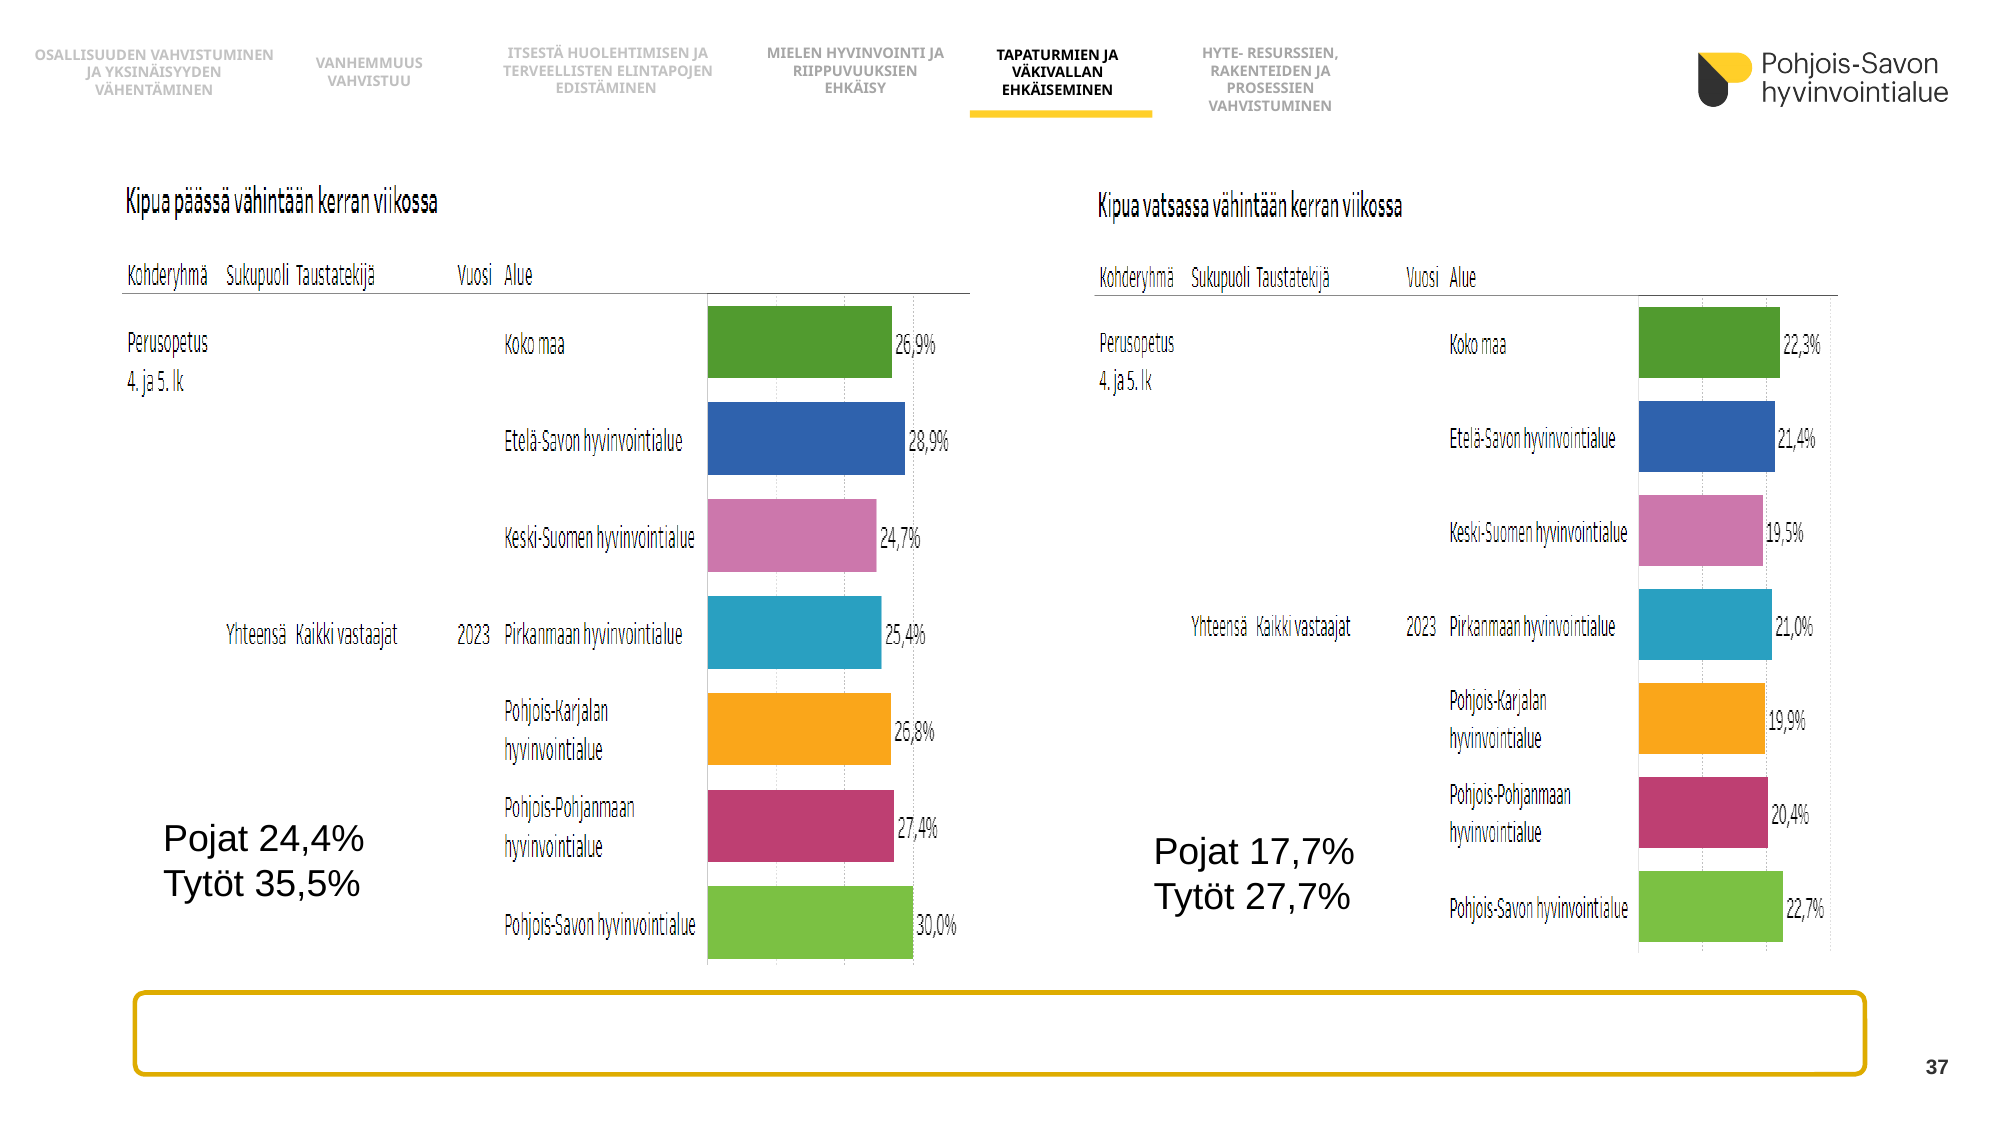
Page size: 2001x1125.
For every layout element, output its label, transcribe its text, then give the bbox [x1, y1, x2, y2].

text_box MIELEN HYVINVOINTI JA RIIPPUVUUKSIEN EHKÄISY [759, 43, 951, 97]
slide_number 37 [1498, 1036, 1949, 1097]
text_box VANHEMMUUS VAHVISTUU [277, 53, 462, 90]
picture [1698, 52, 1948, 107]
picture [1090, 174, 1838, 953]
text_box [1091, 346, 1968, 1009]
text_box TAPATURMIEN JA VÄKIVALLAN EHKÄISEMINEN [962, 44, 1153, 99]
text_box [969, 109, 1153, 119]
picture [114, 174, 970, 965]
text_box [133, 991, 1866, 1076]
text_box OSALLISUUDEN VAHVISTUMINEN JA YKSINÄISYYDEN VÄHENTÄMINEN [32, 44, 276, 99]
text_box ITSESTÄ HUOLEHTIMISEN JA TERVEELLISTEN ELINTAPOJEN EDISTÄMINEN [501, 43, 715, 98]
text_box HYTE- RESURSSIEN, RAKENTEIDEN JA PROSESSIEN VAHVISTUMINEN [1164, 43, 1377, 115]
